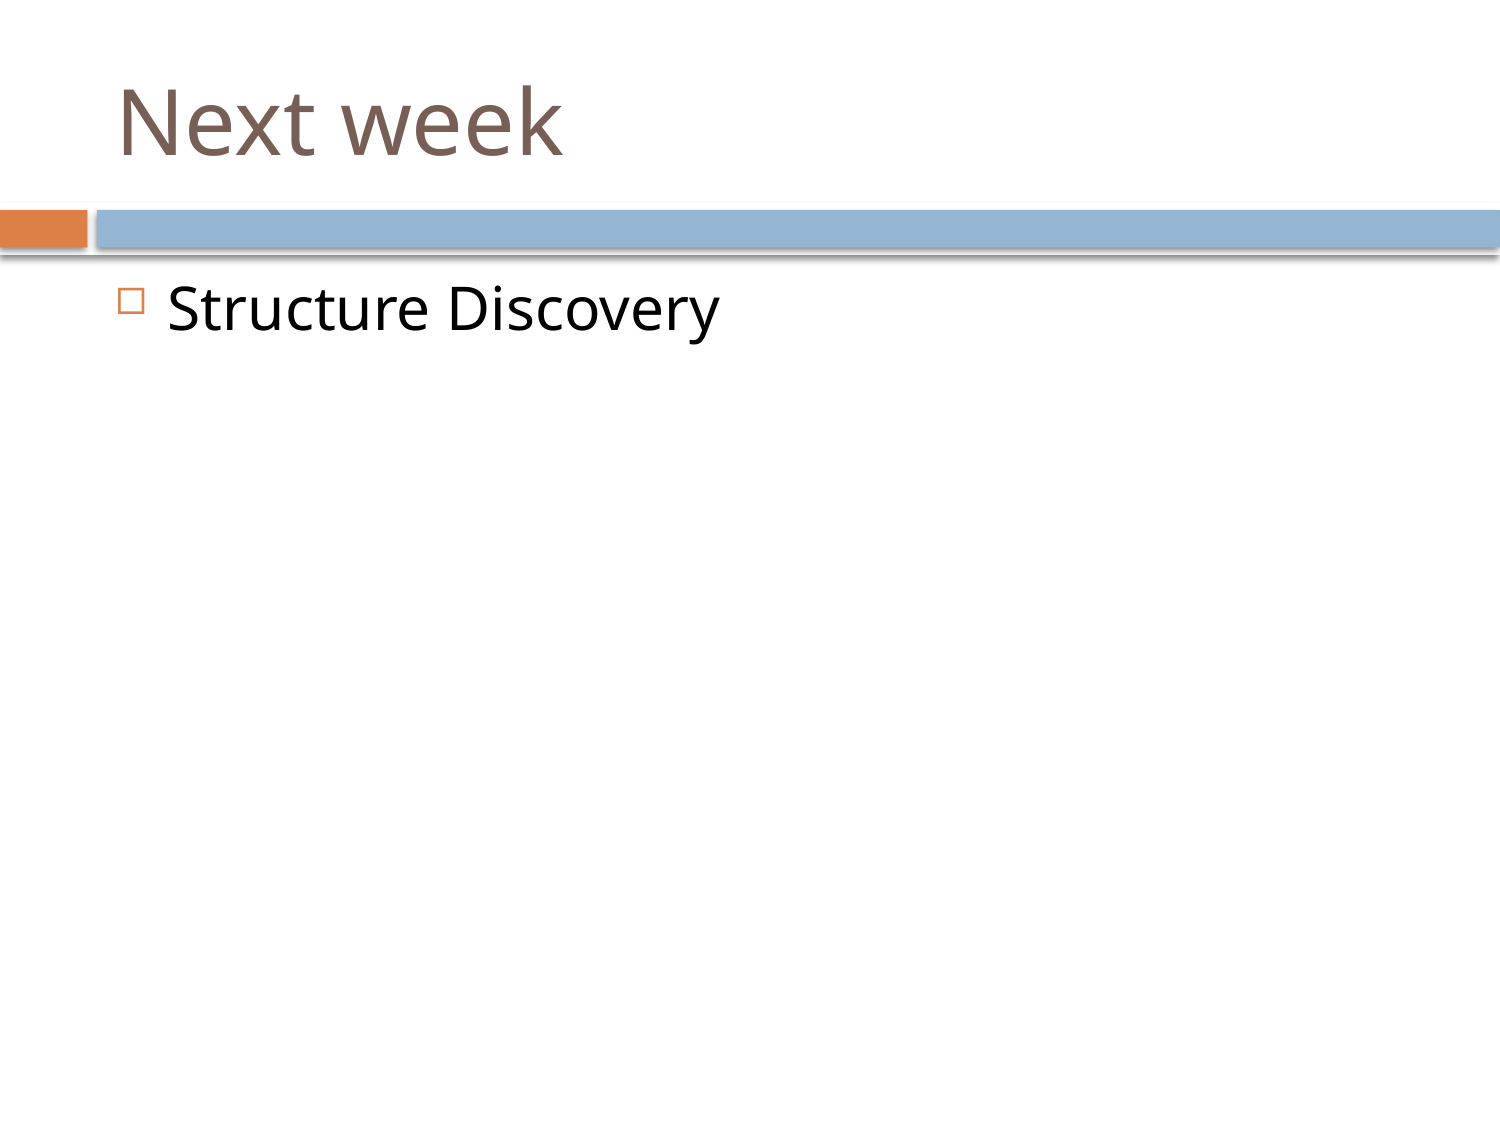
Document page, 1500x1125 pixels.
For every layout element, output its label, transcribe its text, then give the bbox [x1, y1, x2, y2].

list Structure Discovery [100, 262, 1438, 1000]
title Next week [100, 37, 1438, 200]
